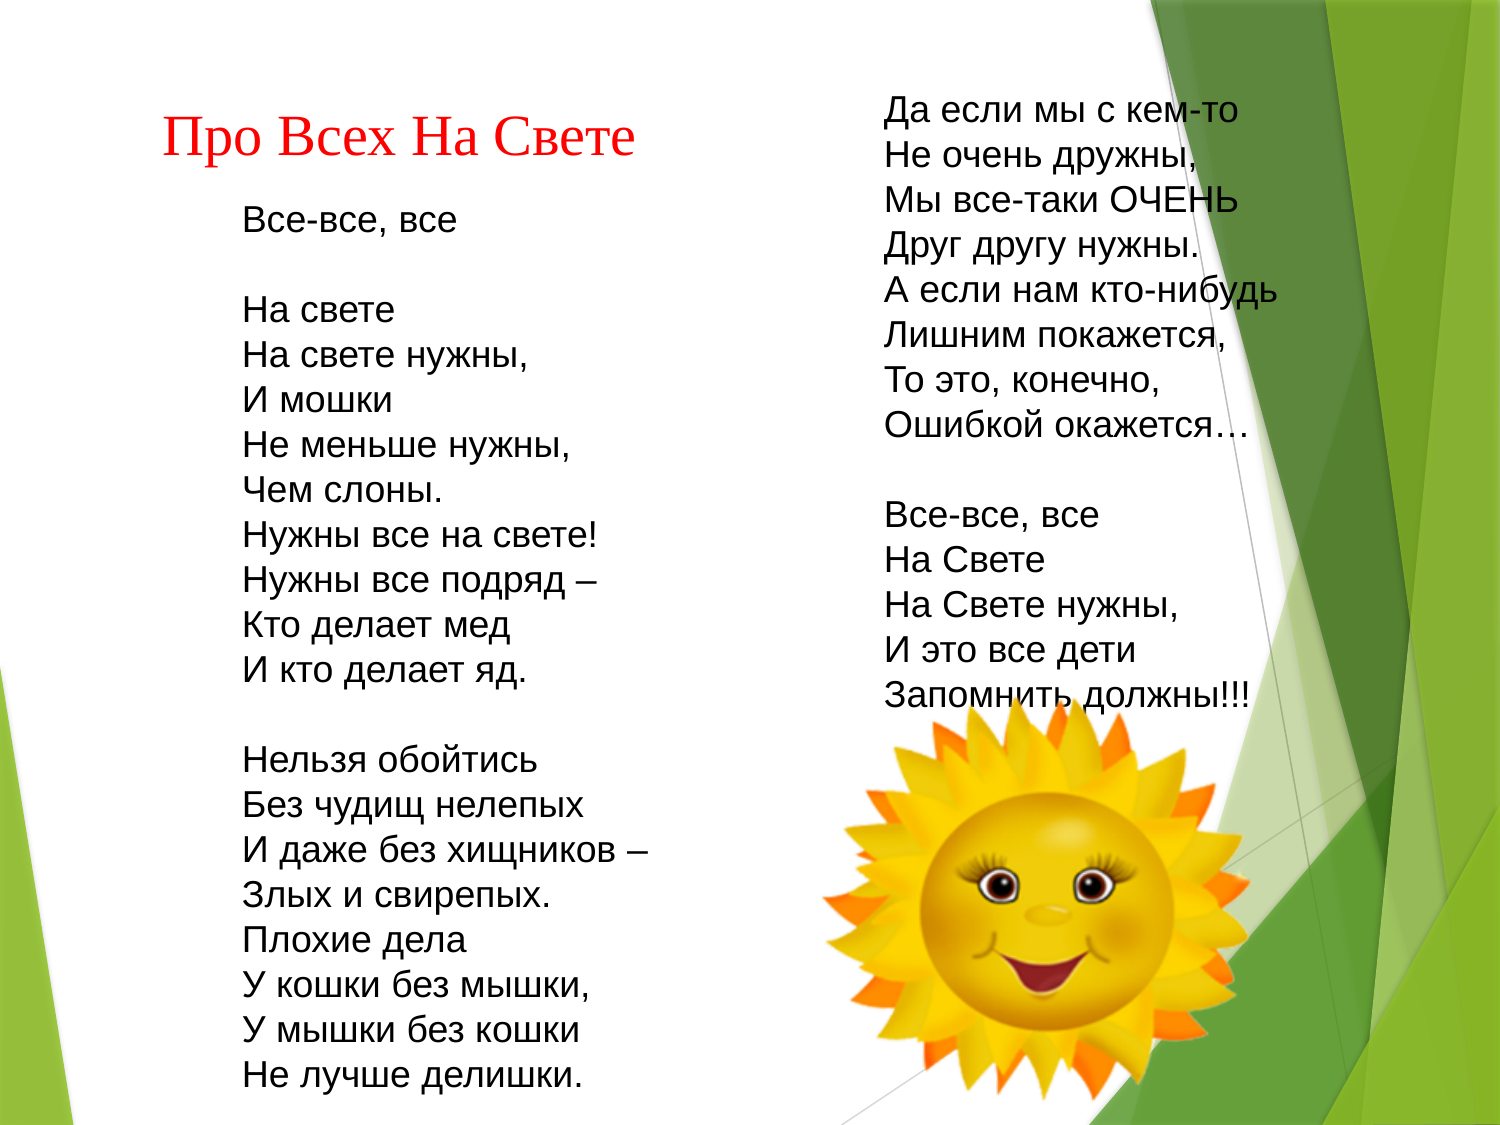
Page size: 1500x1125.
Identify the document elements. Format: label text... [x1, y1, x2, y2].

picture [784, 657, 1277, 1125]
text_box Про Всех На Свете [147, 90, 810, 245]
text_box Все-все, все На свете На свете нужны, И мошки Не меньше нужны, Чем слоны. Нужны все на свете! Нужны все подряд – Кто делает мед И кто делает яд. Нельзя обойтись Без чудищ нелепых И даже без хищников – Злых и свирепых. Плохие дела У кошки без мышки, У мышки без кошки Не лучше делишки. [227, 187, 750, 1125]
text_box Да если мы с кем-то Не очень дружны, Мы все-таки ОЧЕНЬ Друг другу нужны. А если нам кто-нибудь Лишним покажется, То это, конечно, Ошибкой окажется… Все-все, все На Свете На Свете нужны, И это все дети Запомнить должны!!! [869, 78, 1294, 768]
